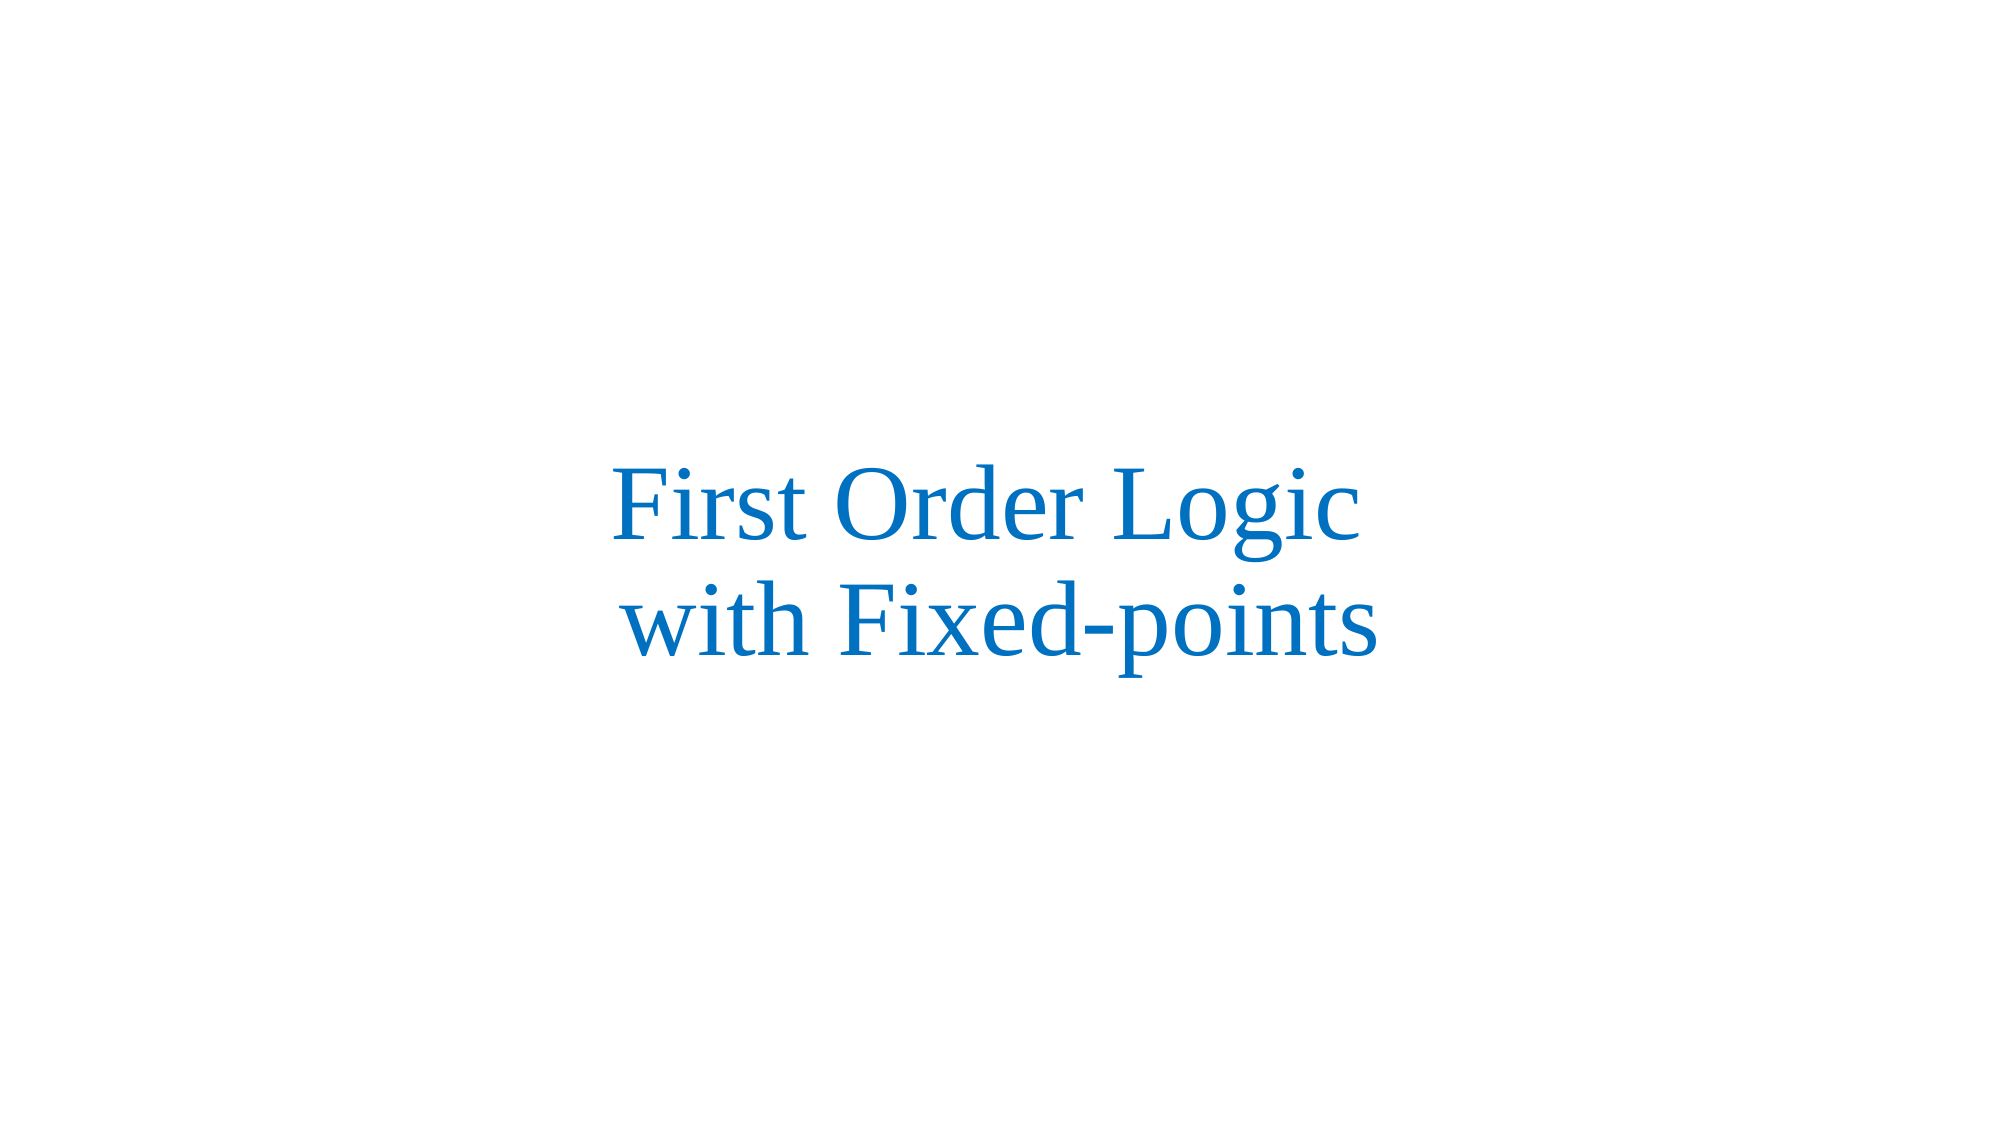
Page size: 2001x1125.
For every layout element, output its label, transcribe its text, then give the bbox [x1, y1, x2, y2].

title First Order Logic with Fixed-points [137, 438, 1863, 687]
